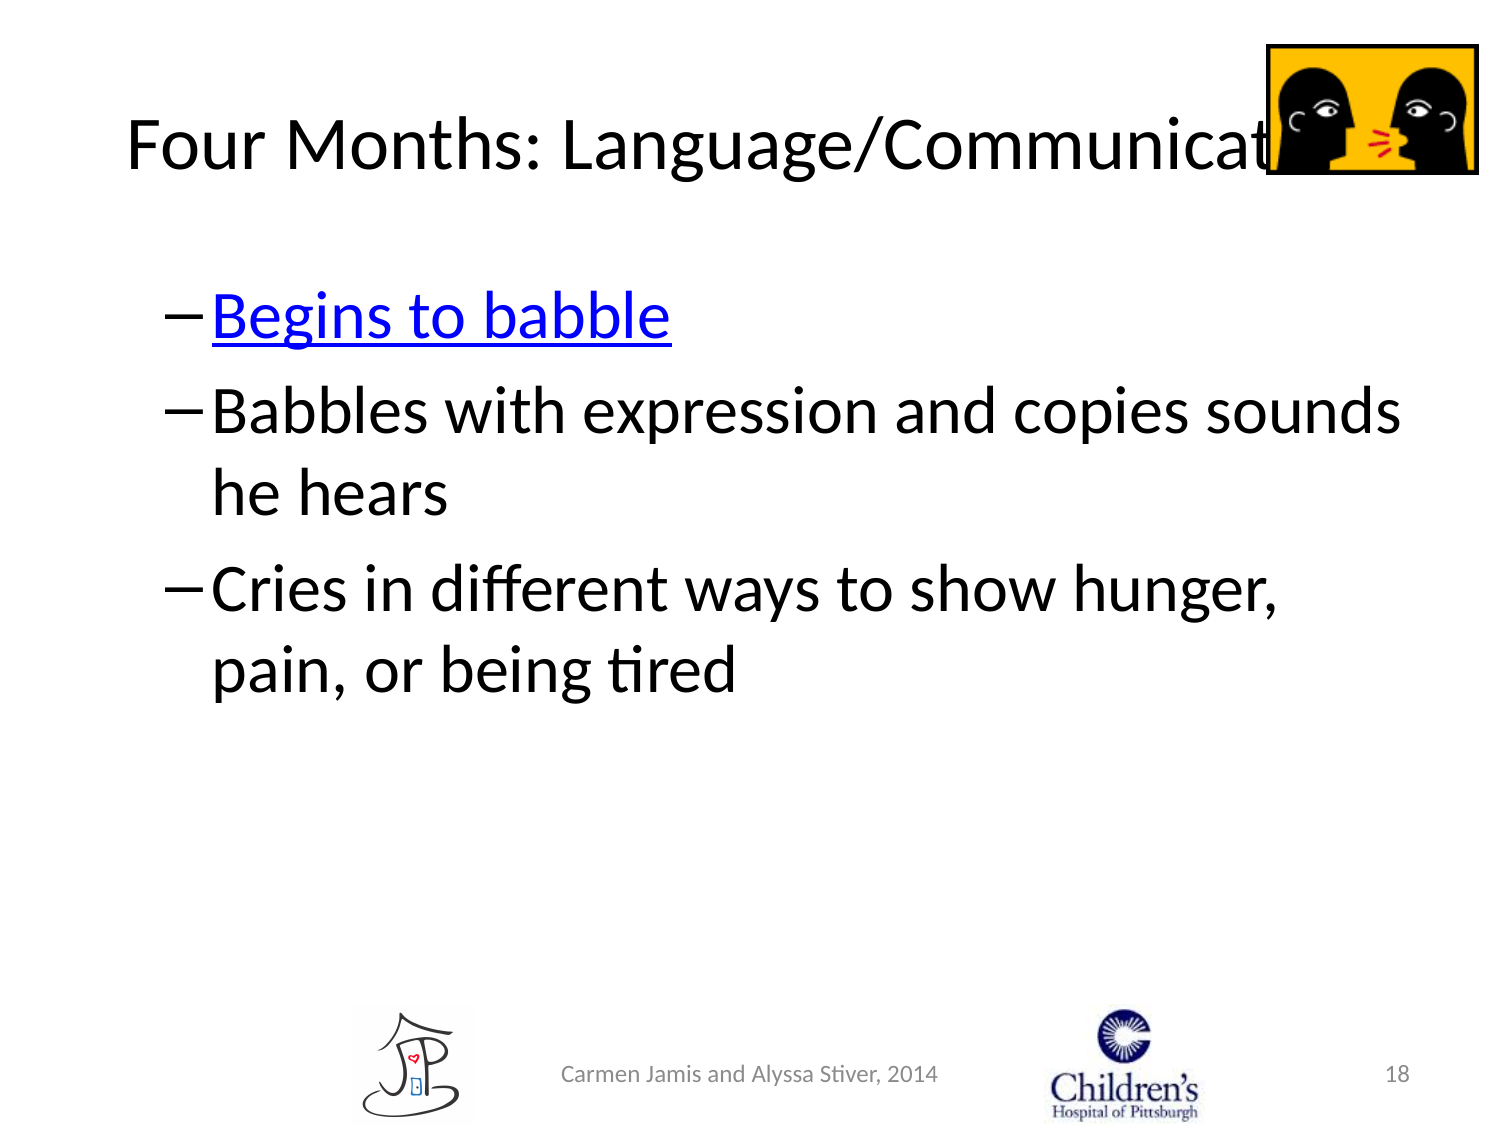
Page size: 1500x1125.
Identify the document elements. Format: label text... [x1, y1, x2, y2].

slide_number 18 [1209, 1042, 1425, 1103]
title Four Months: Language/Communication [75, 45, 1425, 233]
picture [350, 1004, 477, 1125]
picture [1265, 44, 1479, 175]
list Begins to babble Babbles with expression and copies sounds he hears Cries in different ways to show hunger, pain, or being tired [75, 262, 1425, 1005]
picture [1043, 1004, 1205, 1125]
footer Carmen Jamis and Alyssa Stiver, 2014 [512, 1042, 988, 1103]
